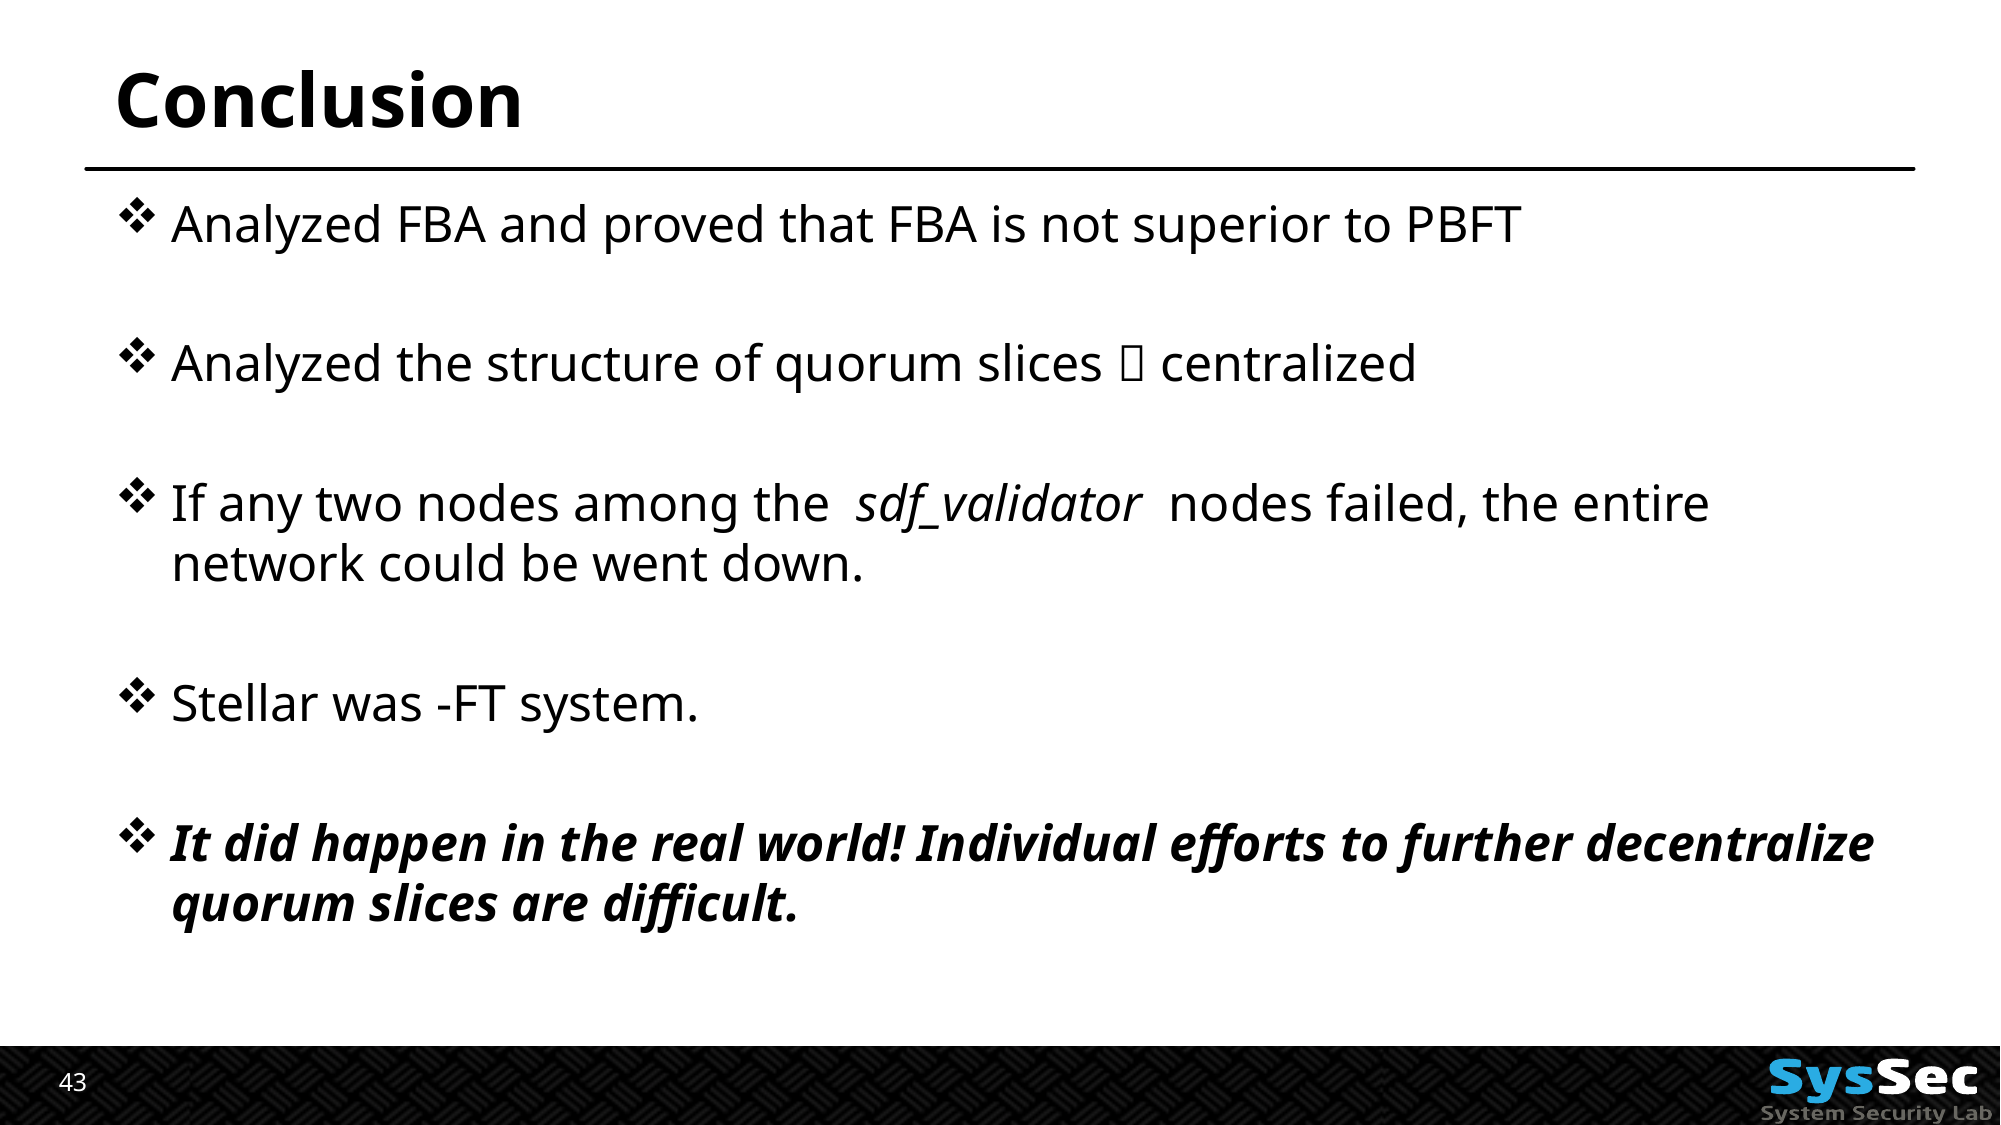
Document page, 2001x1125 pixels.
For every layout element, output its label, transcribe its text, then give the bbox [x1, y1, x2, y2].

slide_number 48 [7, 1053, 103, 1114]
title Conclusion [99, 26, 1900, 169]
